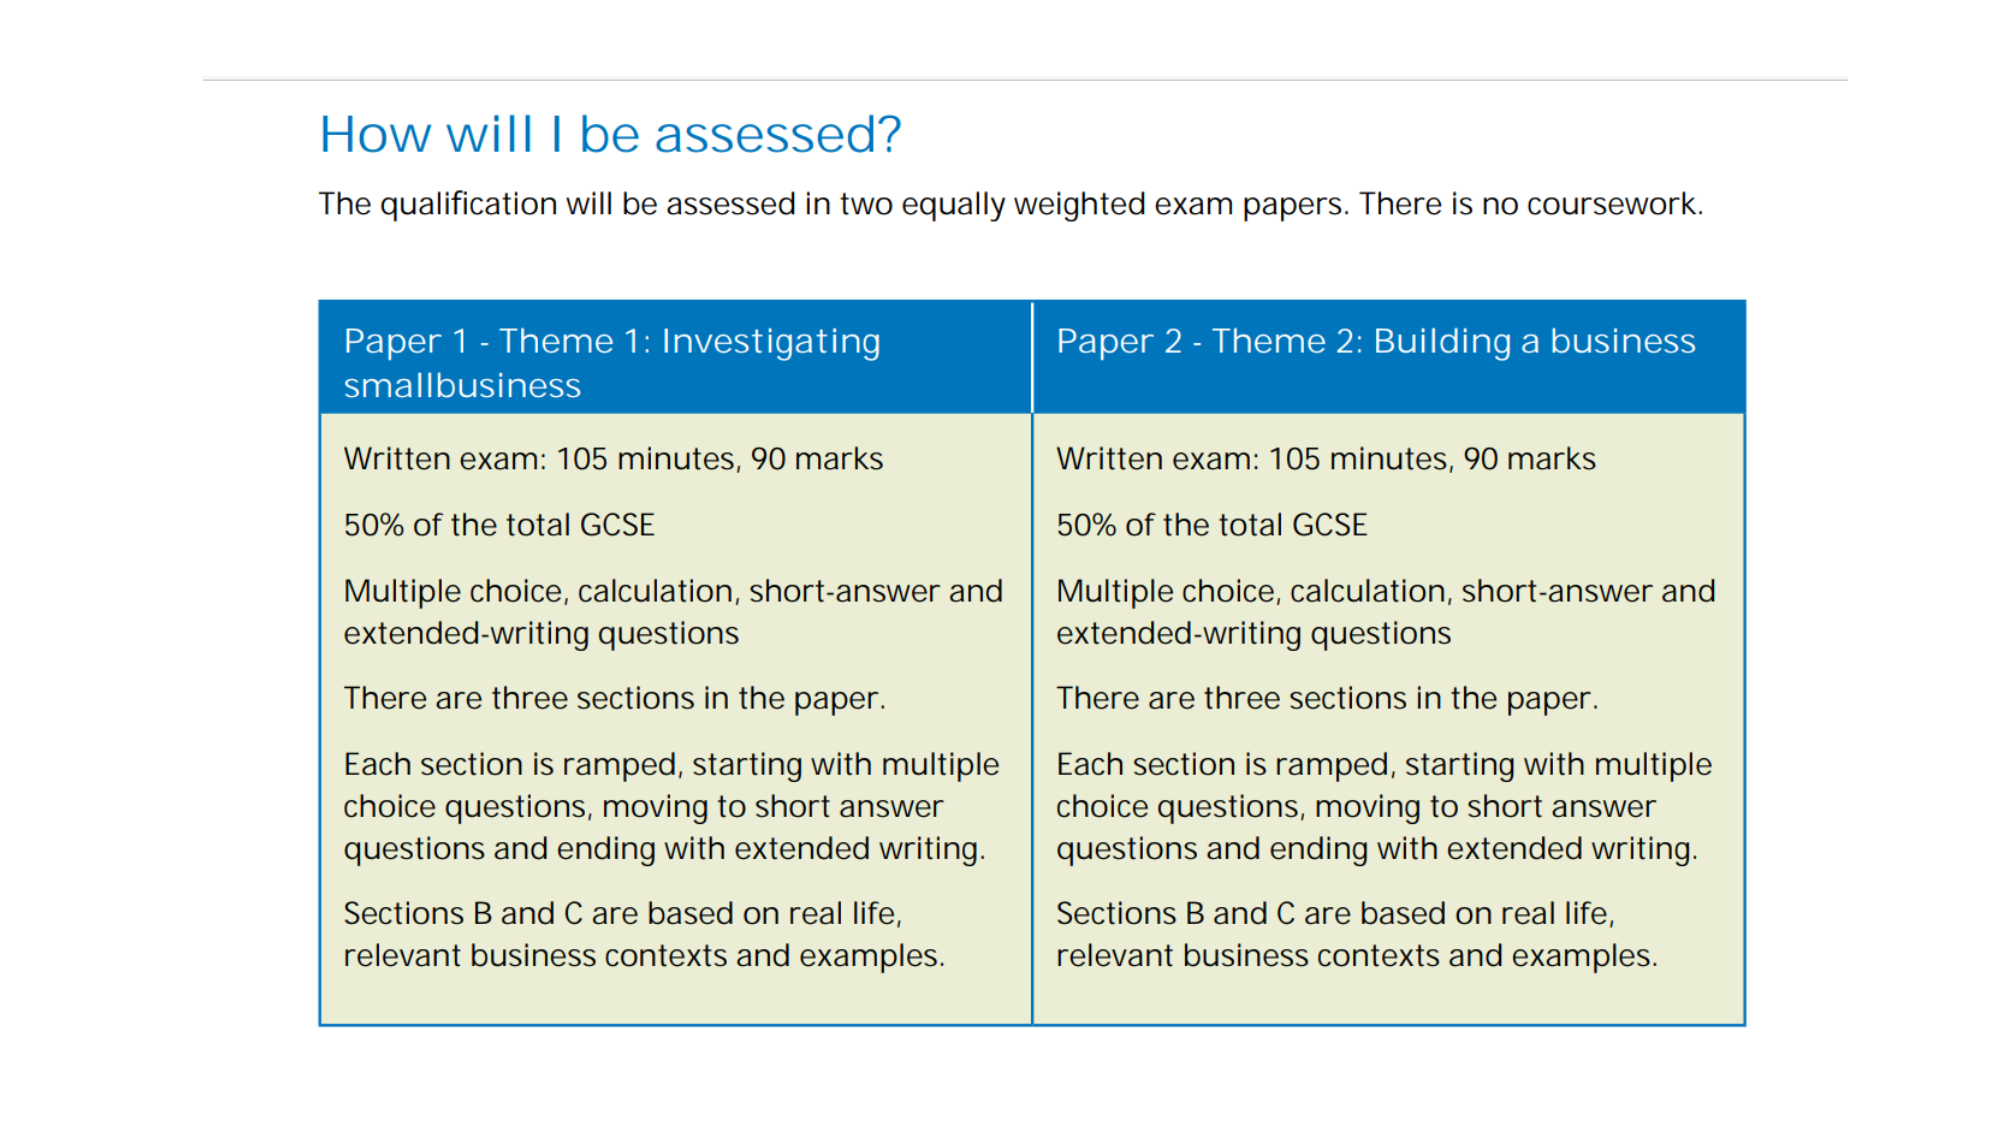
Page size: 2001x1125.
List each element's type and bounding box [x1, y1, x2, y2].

picture [203, 76, 1848, 1081]
